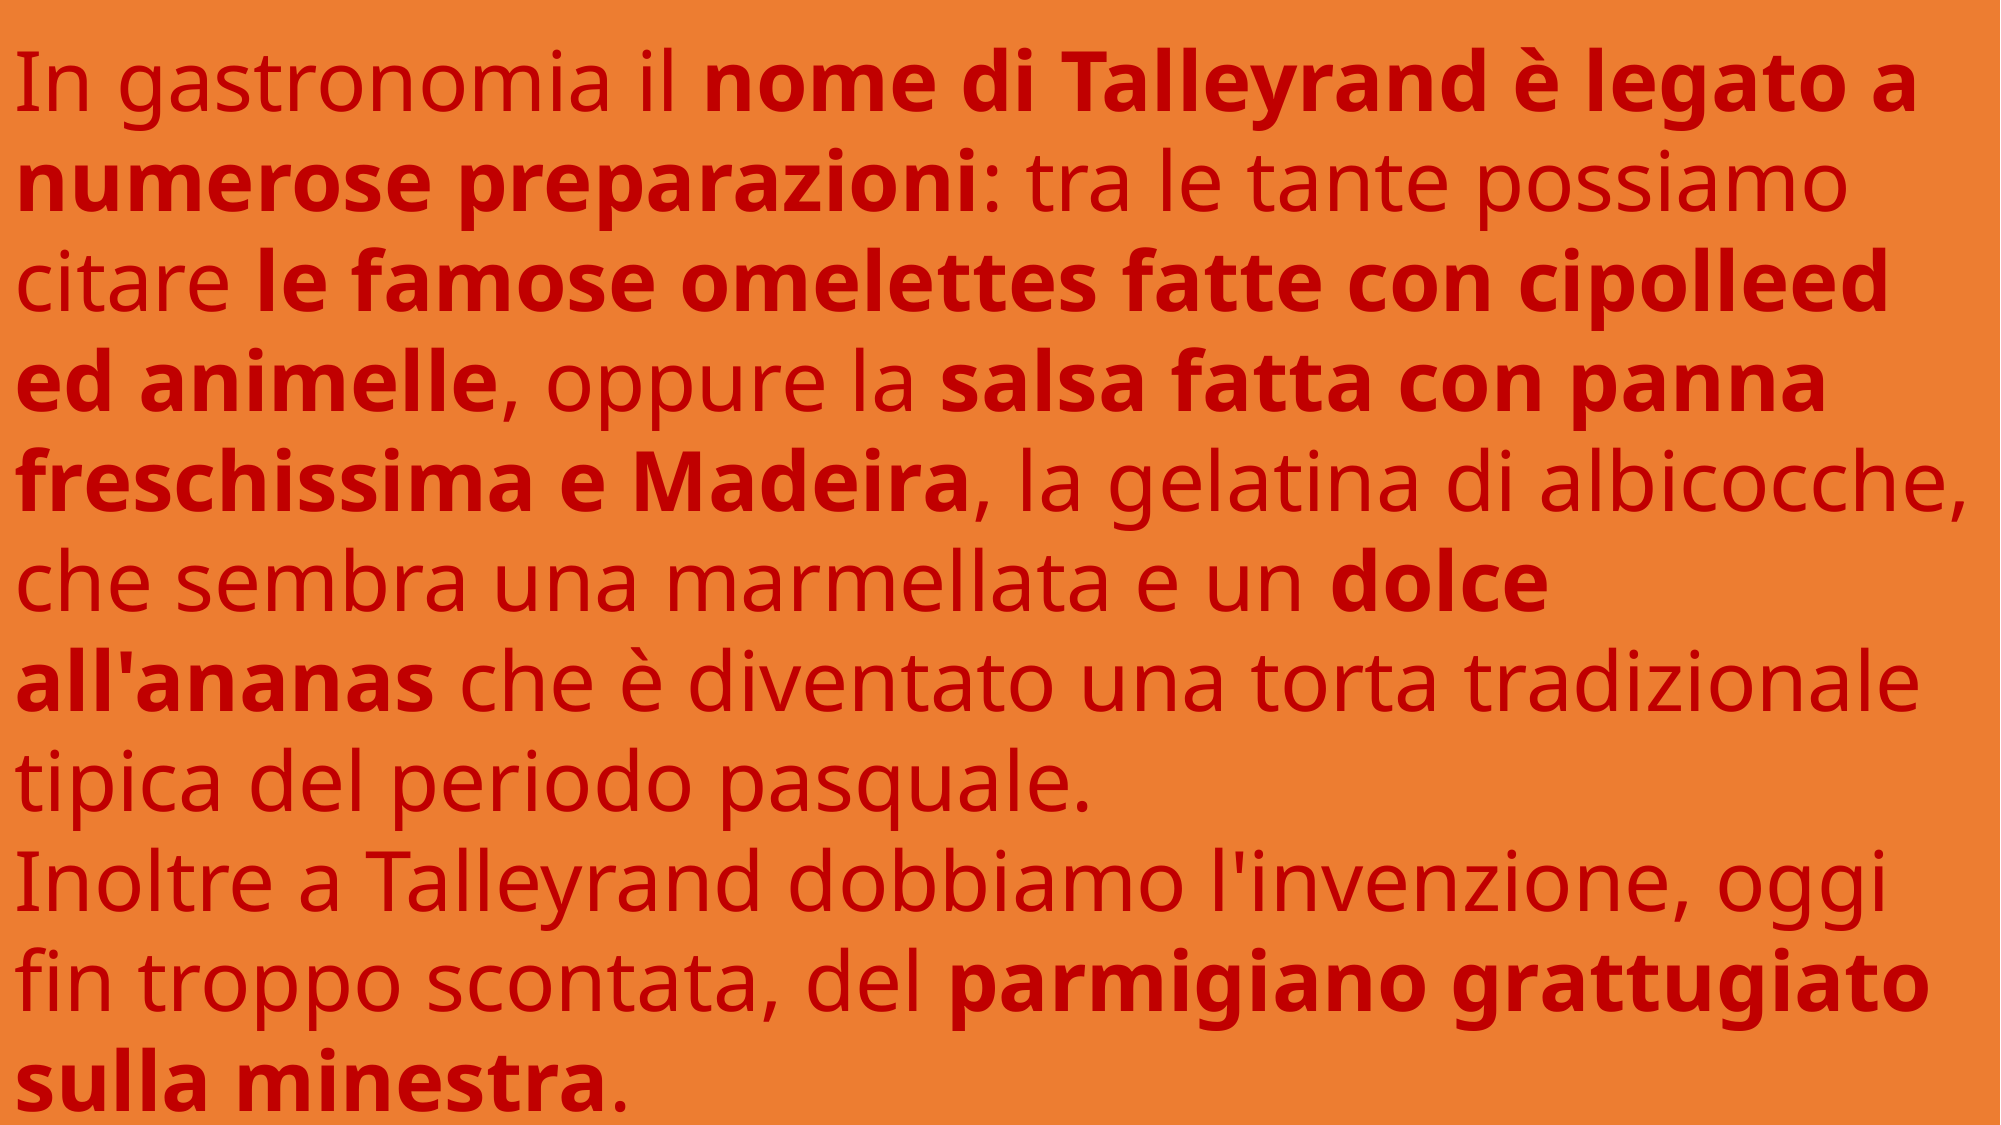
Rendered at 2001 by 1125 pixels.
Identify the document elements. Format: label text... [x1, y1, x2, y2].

text_box In gastronomia il nome di Talleyrand è legato a numerose preparazioni: tra le tante possiamo citare le famose omelettes fatte con cipolleed ed animelle, oppure la salsa fatta con panna freschissima e Madeira, la gelatina di albicocche, che sembra una marmellata e un dolce all'ananas che è diventato una torta tradizionale tipica del periodo pasquale. Inoltre a Talleyrand dobbiamo l'invenzione, oggi fin troppo scontata, del parmigiano grattugiato sulla minestra. [0, 21, 2000, 1125]
